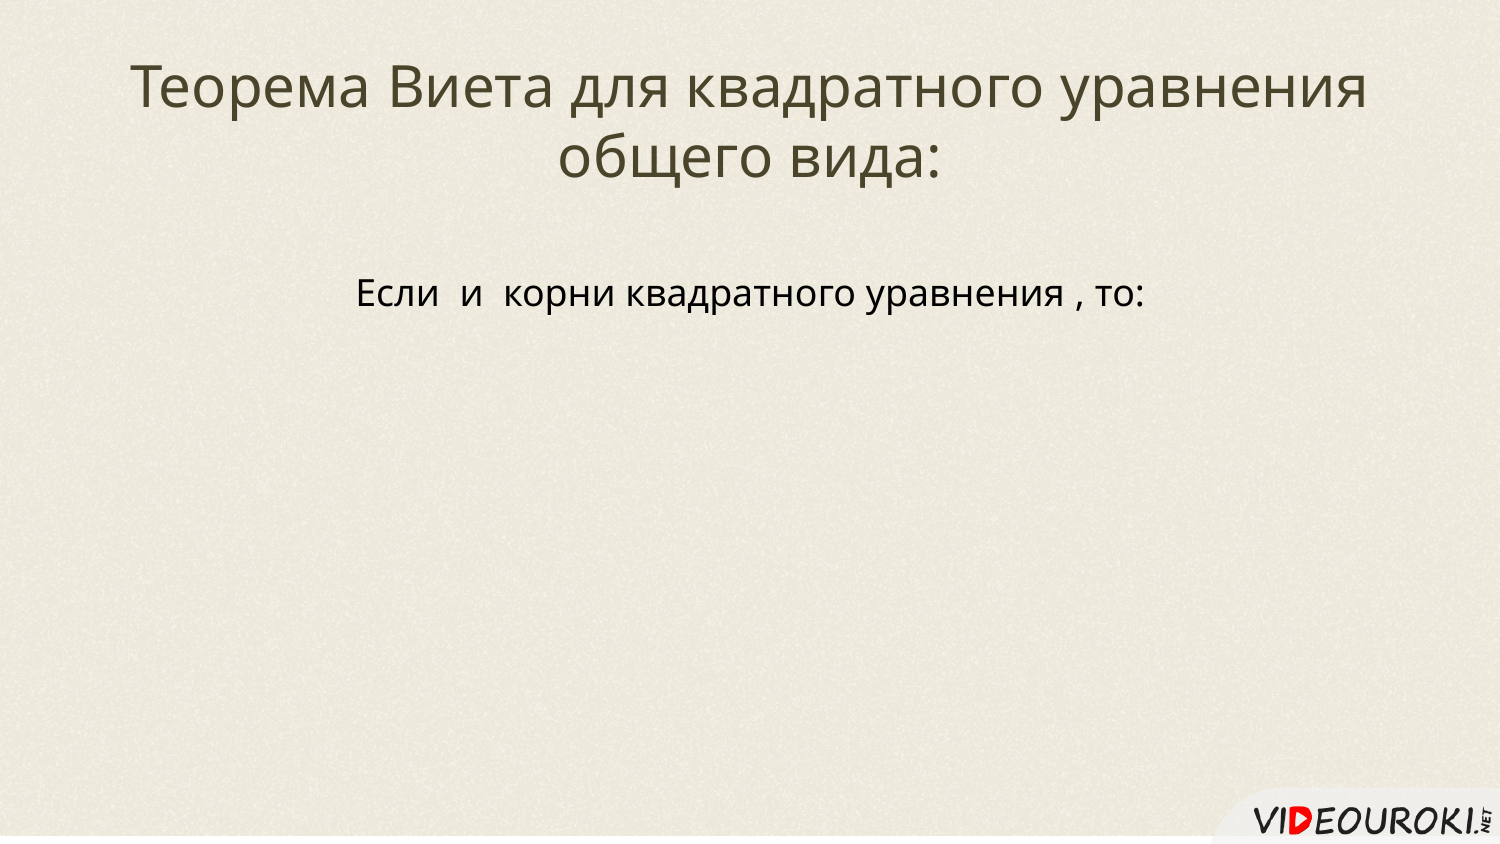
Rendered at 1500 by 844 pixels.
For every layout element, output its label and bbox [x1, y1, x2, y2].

picture [0, 0, 1500, 836]
text_box [1210, 787, 1500, 844]
